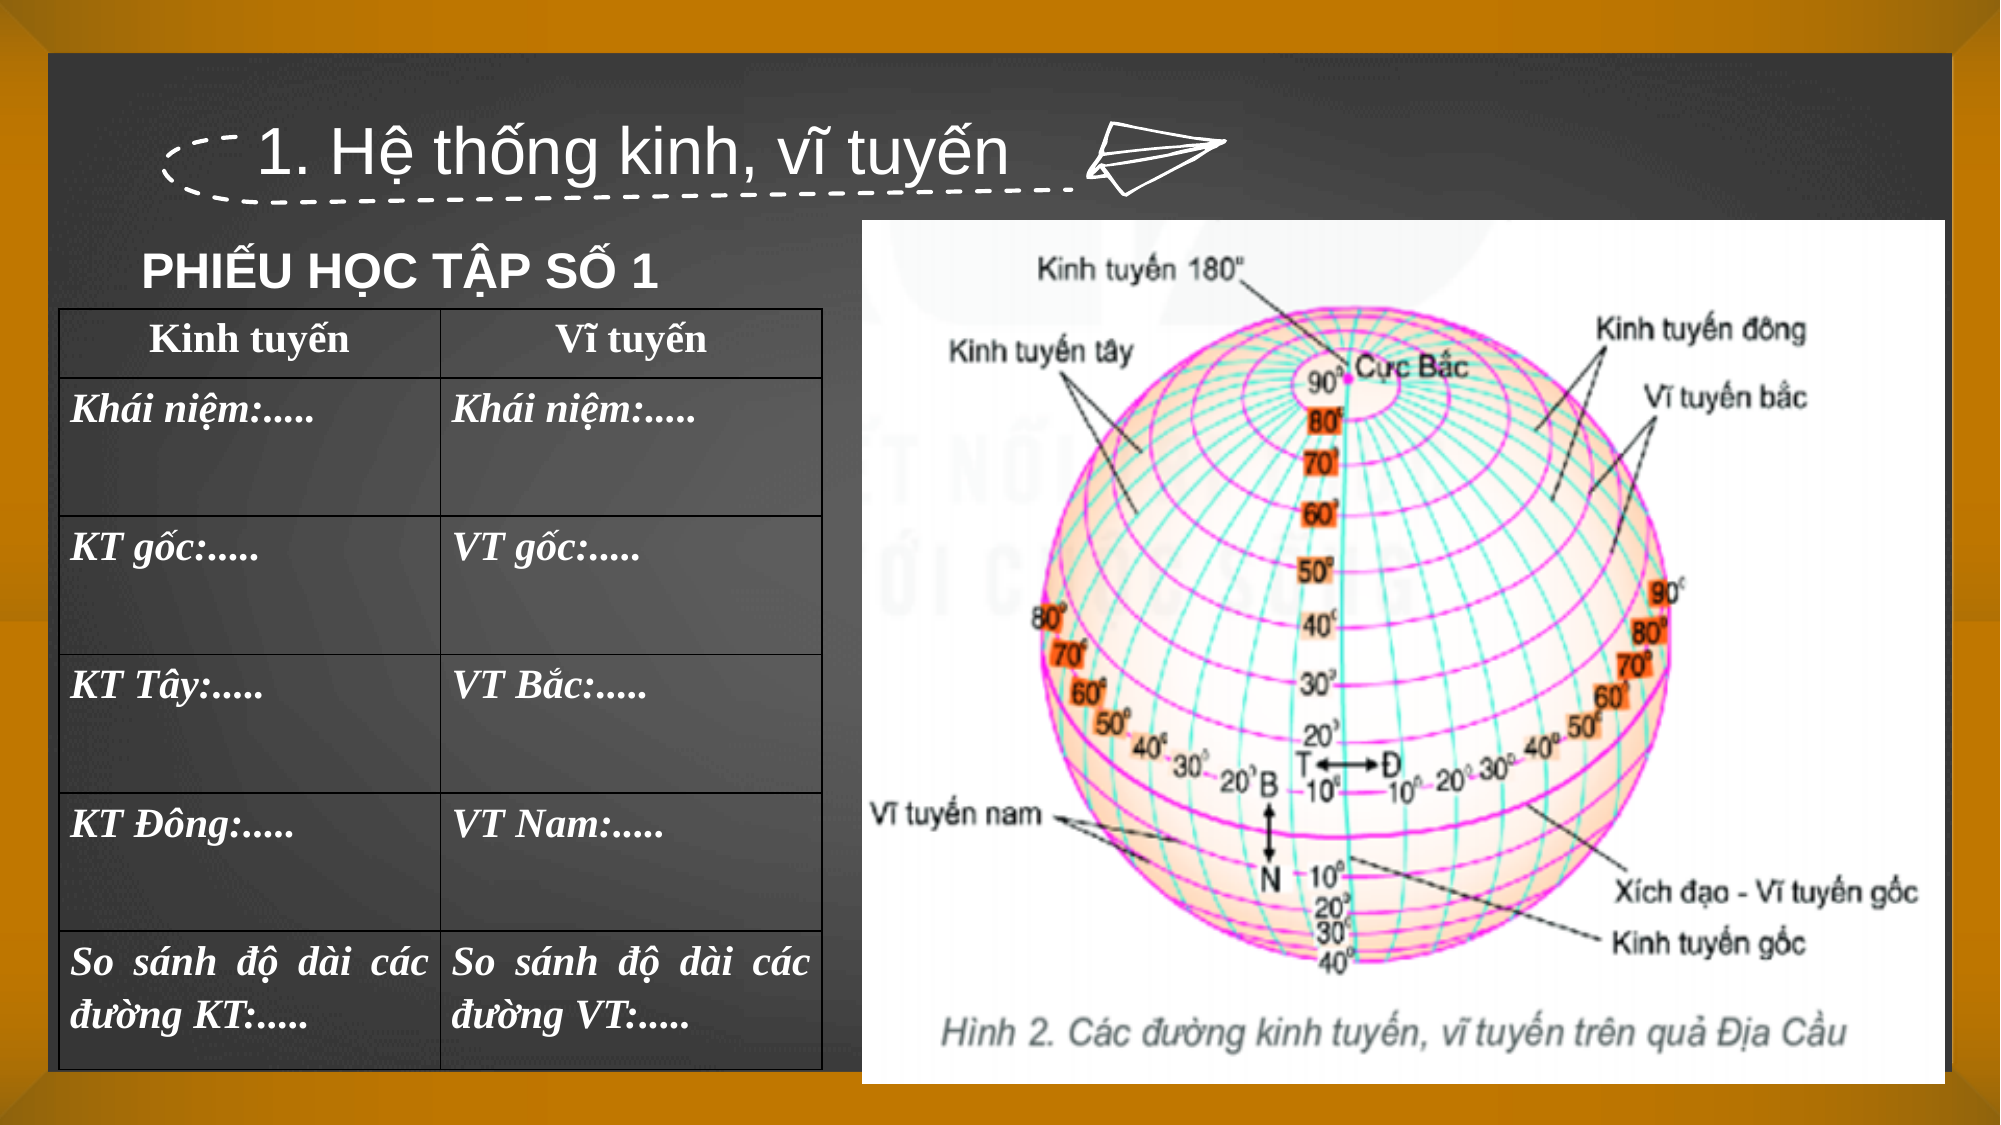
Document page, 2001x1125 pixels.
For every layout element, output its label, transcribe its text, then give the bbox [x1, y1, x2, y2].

table_cell KT Tây:..... [60, 655, 440, 792]
text_box PHIẾU HỌC TẬP SỐ 1 [111, 230, 690, 306]
table_cell KT Đông:..... [60, 794, 440, 930]
table_cell VT Nam:..... [441, 794, 821, 930]
table_cell VT Bắc:..... [441, 655, 821, 792]
table_header Vĩ tuyến [441, 310, 821, 377]
picture [0, 0, 2000, 1125]
table_cell Khái niệm:..... [441, 379, 821, 515]
table_cell So sánh độ dài các đường KT:..... [60, 932, 440, 1069]
table_cell Khái niệm:..... [60, 379, 440, 515]
table_cell So sánh độ dài các đường VT:..... [441, 932, 821, 1069]
table_cell KT gốc:..... [60, 517, 440, 654]
table_cell VT gốc:..... [441, 517, 821, 654]
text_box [163, 100, 1228, 203]
table_header Kinh tuyến [60, 310, 440, 377]
